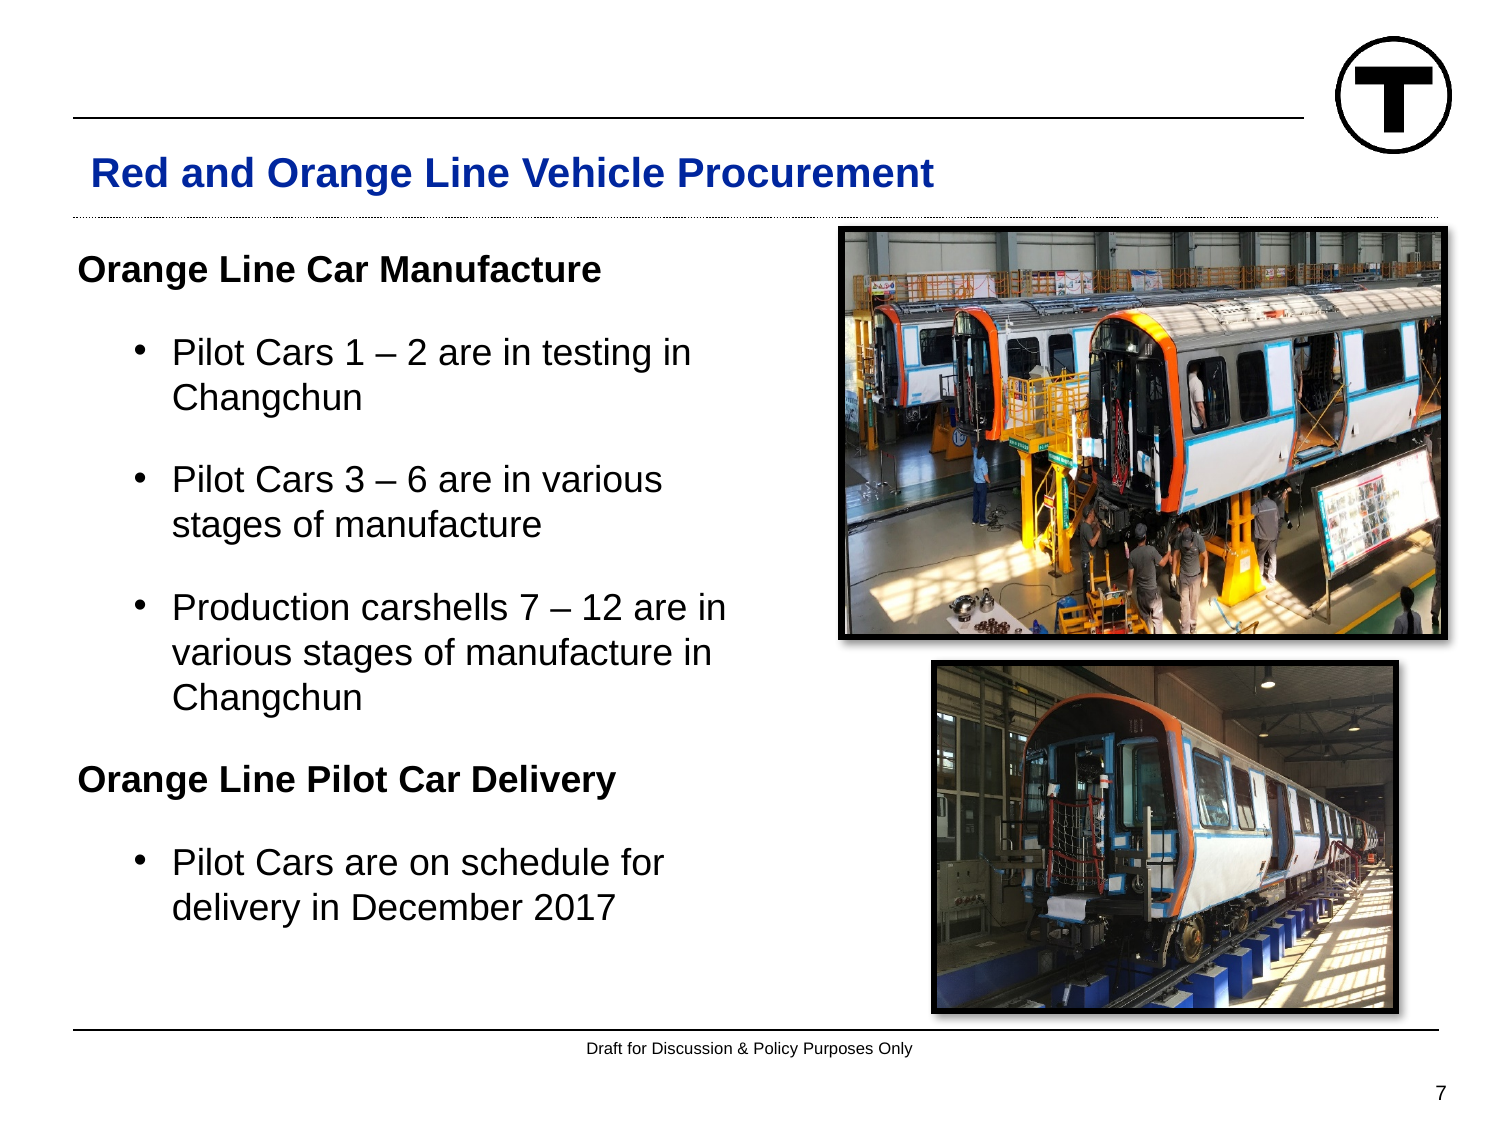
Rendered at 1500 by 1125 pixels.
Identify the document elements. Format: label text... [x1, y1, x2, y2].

text_box Red and Orange Line Vehicle Procurement [75, 136, 1348, 213]
list Orange Line Car Manufacture Pilot Cars 1 – 2 are in testing in Changchun Pilot Cars 3 – 6 are in various stages of manufacture Production carshells 7 – 12 are in various stages of manufacture in Changchun Orange Line Pilot Car Delivery Pilot Cars are on schedule for delivery in December 2017 [62, 237, 775, 952]
picture [844, 231, 1442, 635]
text_box [103, 571, 693, 812]
picture [1335, 36, 1452, 154]
picture [936, 665, 1394, 1009]
